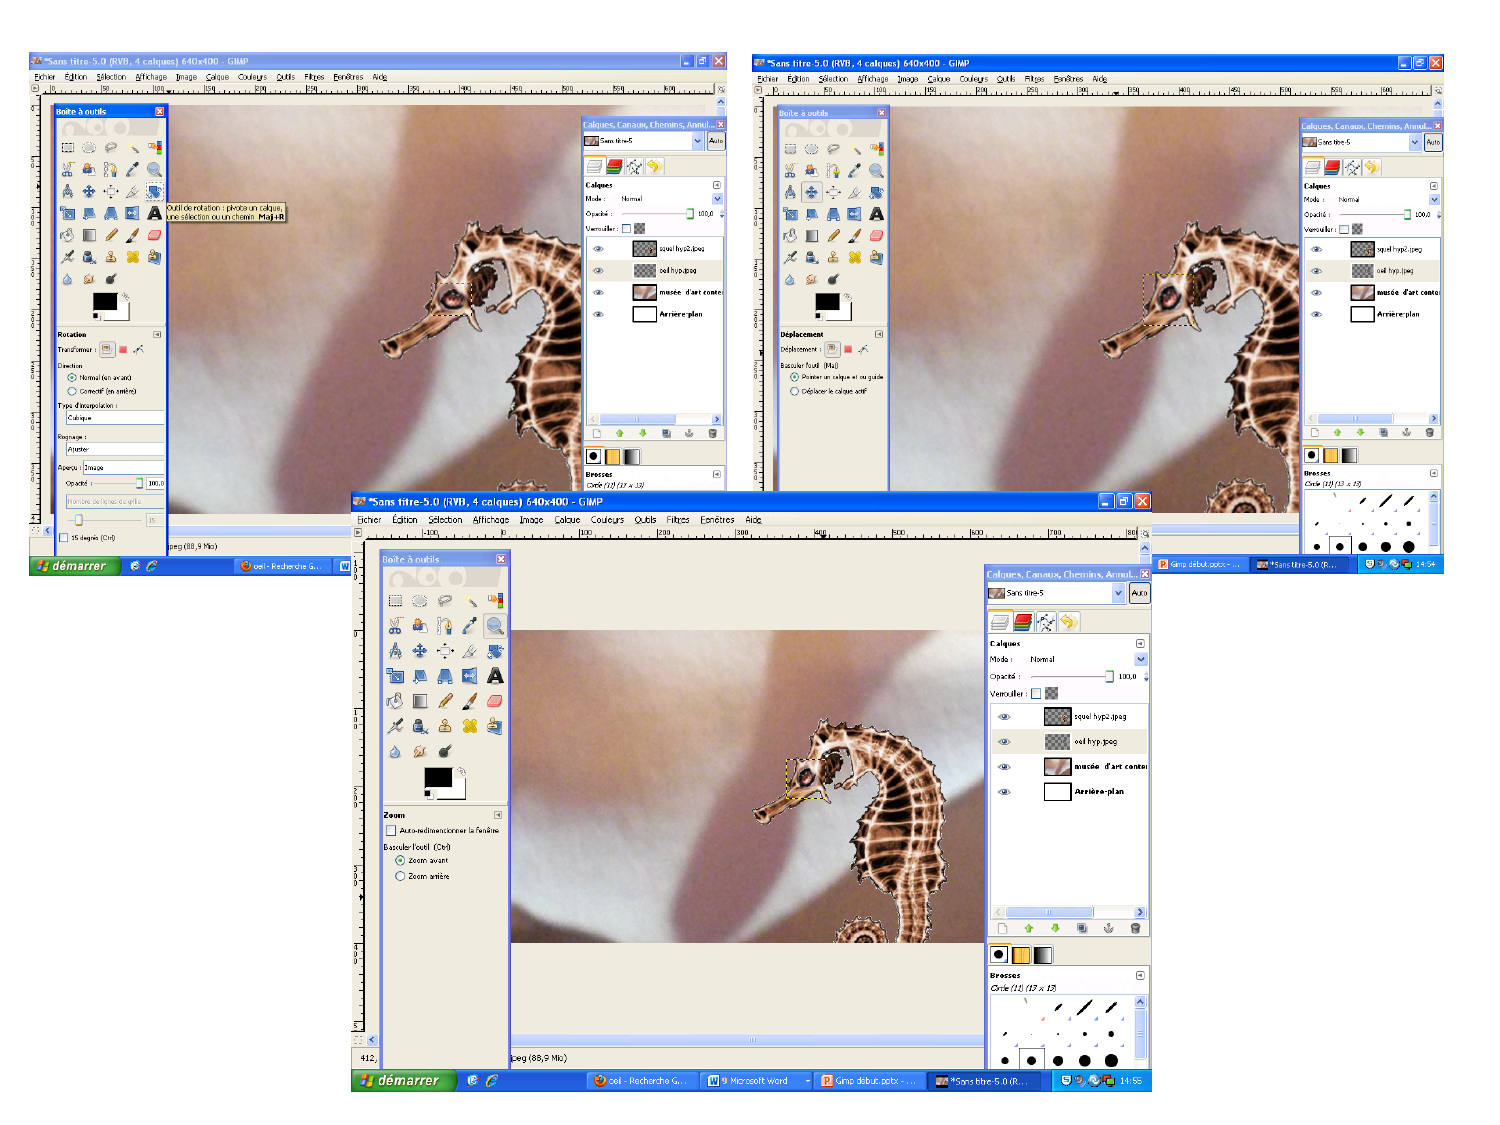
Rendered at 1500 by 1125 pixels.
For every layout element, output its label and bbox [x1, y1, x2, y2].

picture [29, 52, 1444, 1092]
